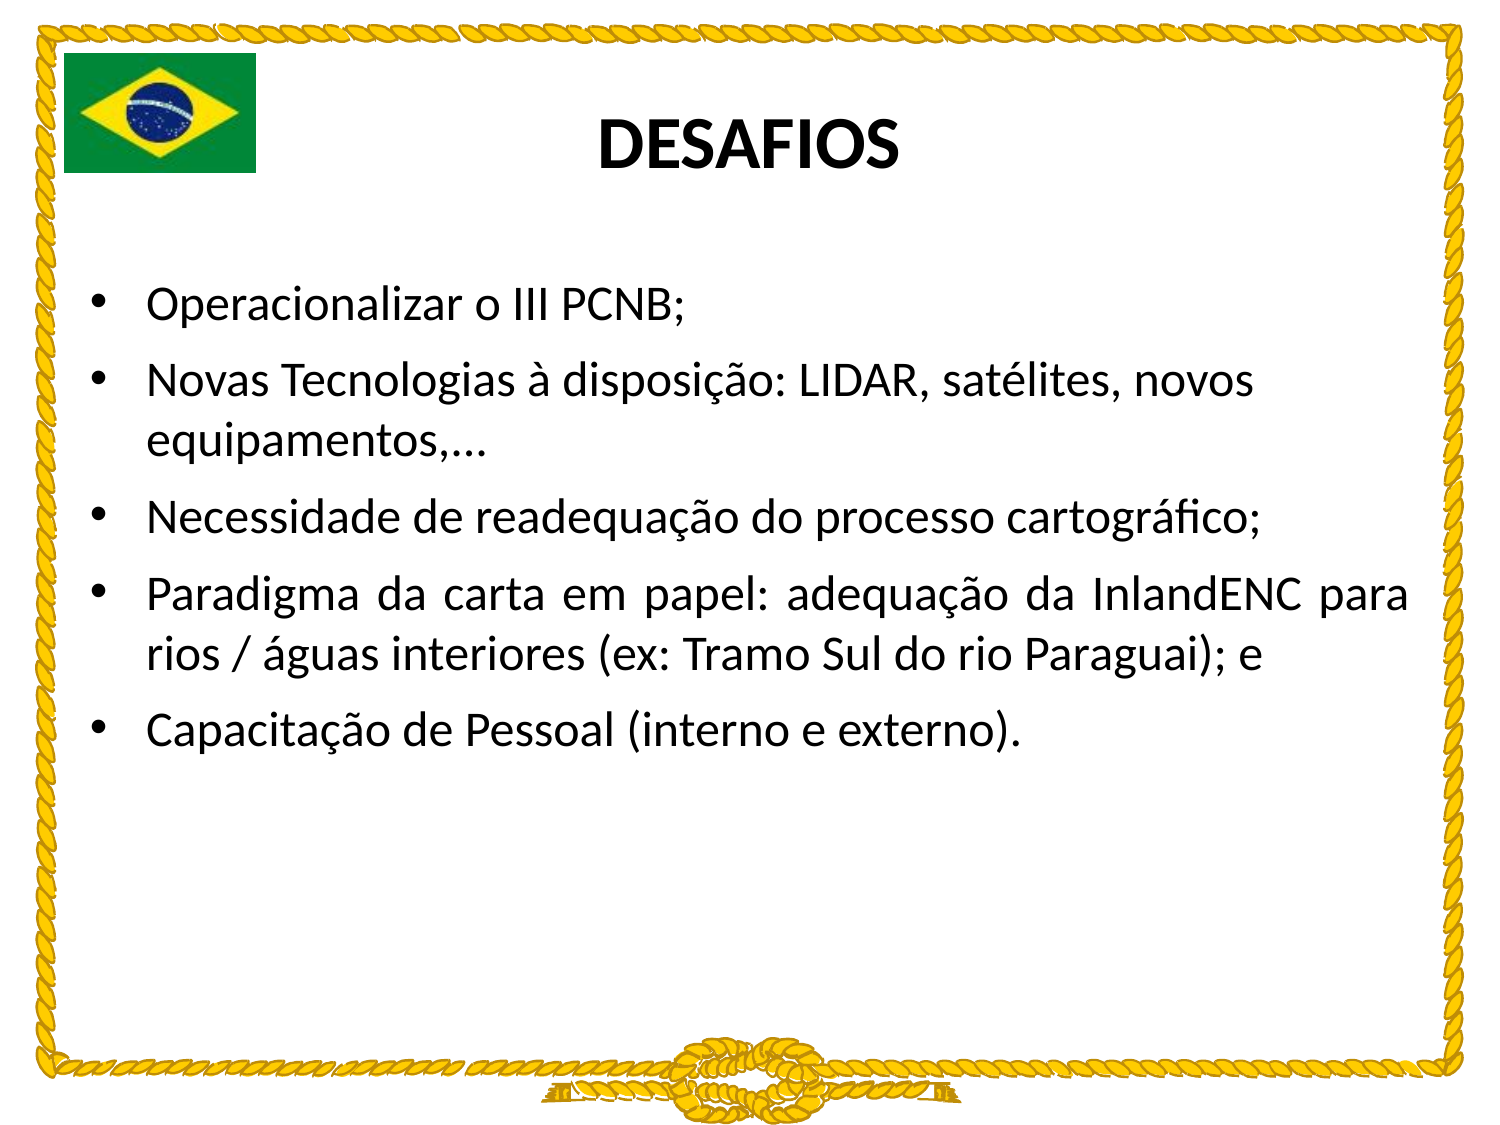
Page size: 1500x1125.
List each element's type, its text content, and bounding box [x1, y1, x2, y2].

title DESAFIOS [74, 44, 1425, 233]
list Operacionalizar o III PCNB; Novas Tecnologias à disposição: LIDAR, satélites, novos equipamentos,... Necessidade de readequação do processo cartográfico; Paradigma da carta em papel: adequação da InlandENC para rios / águas interiores (ex: Tramo Sul do rio Paraguai); e Capacitação de Pessoal (interno e externo). [74, 262, 1425, 1005]
picture [64, 53, 256, 173]
